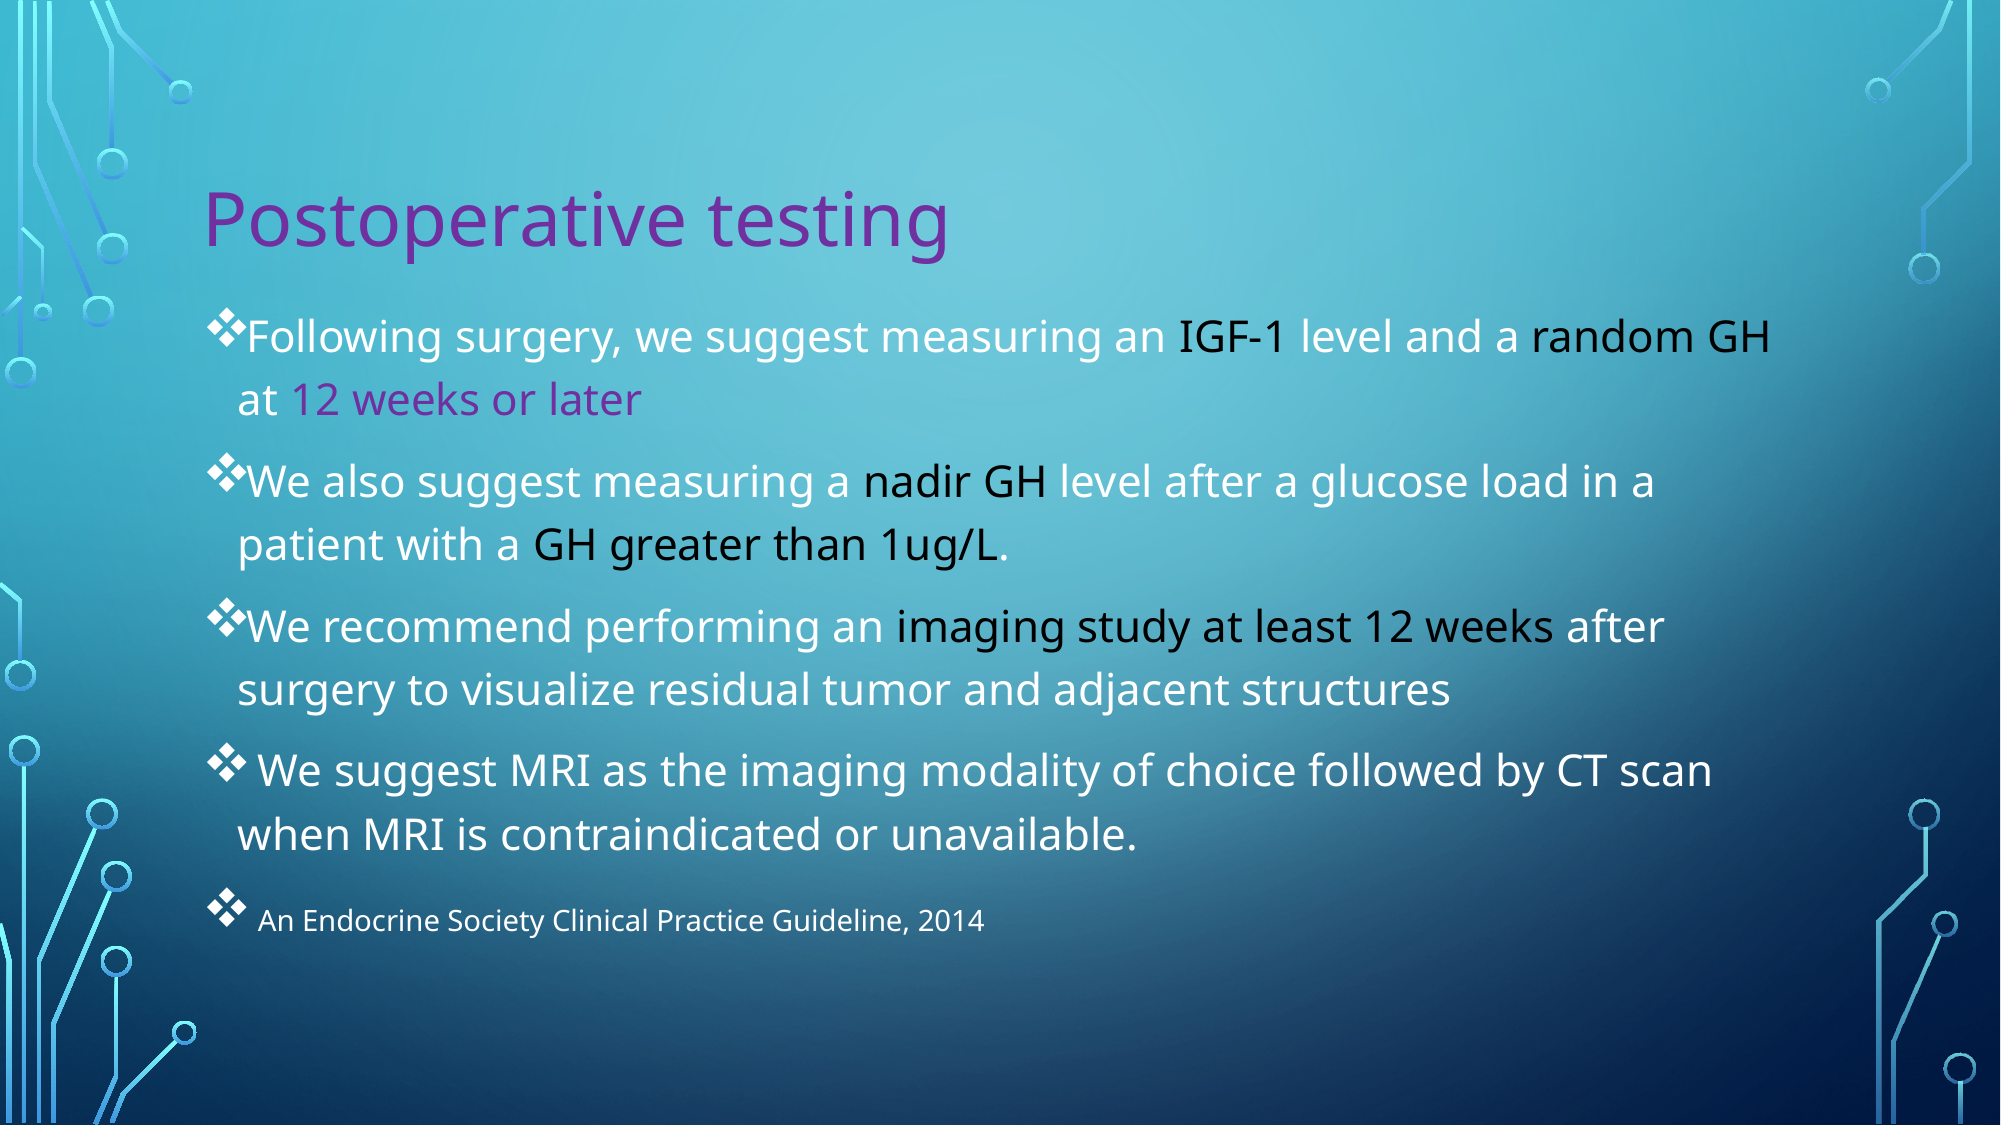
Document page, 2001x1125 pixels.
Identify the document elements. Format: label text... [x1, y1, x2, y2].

title Postoperative testing [187, 101, 1813, 290]
list Following surgery, we suggest measuring an IGF-1 level and a random GH at 12 weeks or later We also suggest measuring a nadir GH level after a glucose load in a patient with a GH greater than 1ug/L. We recommend performing an imaging study at least 12 weeks after surgery to visualize residual tumor and adjacent structures We suggest MRI as the imaging modality of choice followed by CT scan when MRI is contraindicated or unavailable. An Endocrine Society Clinical Practice Guideline, 2014 [187, 290, 1813, 950]
